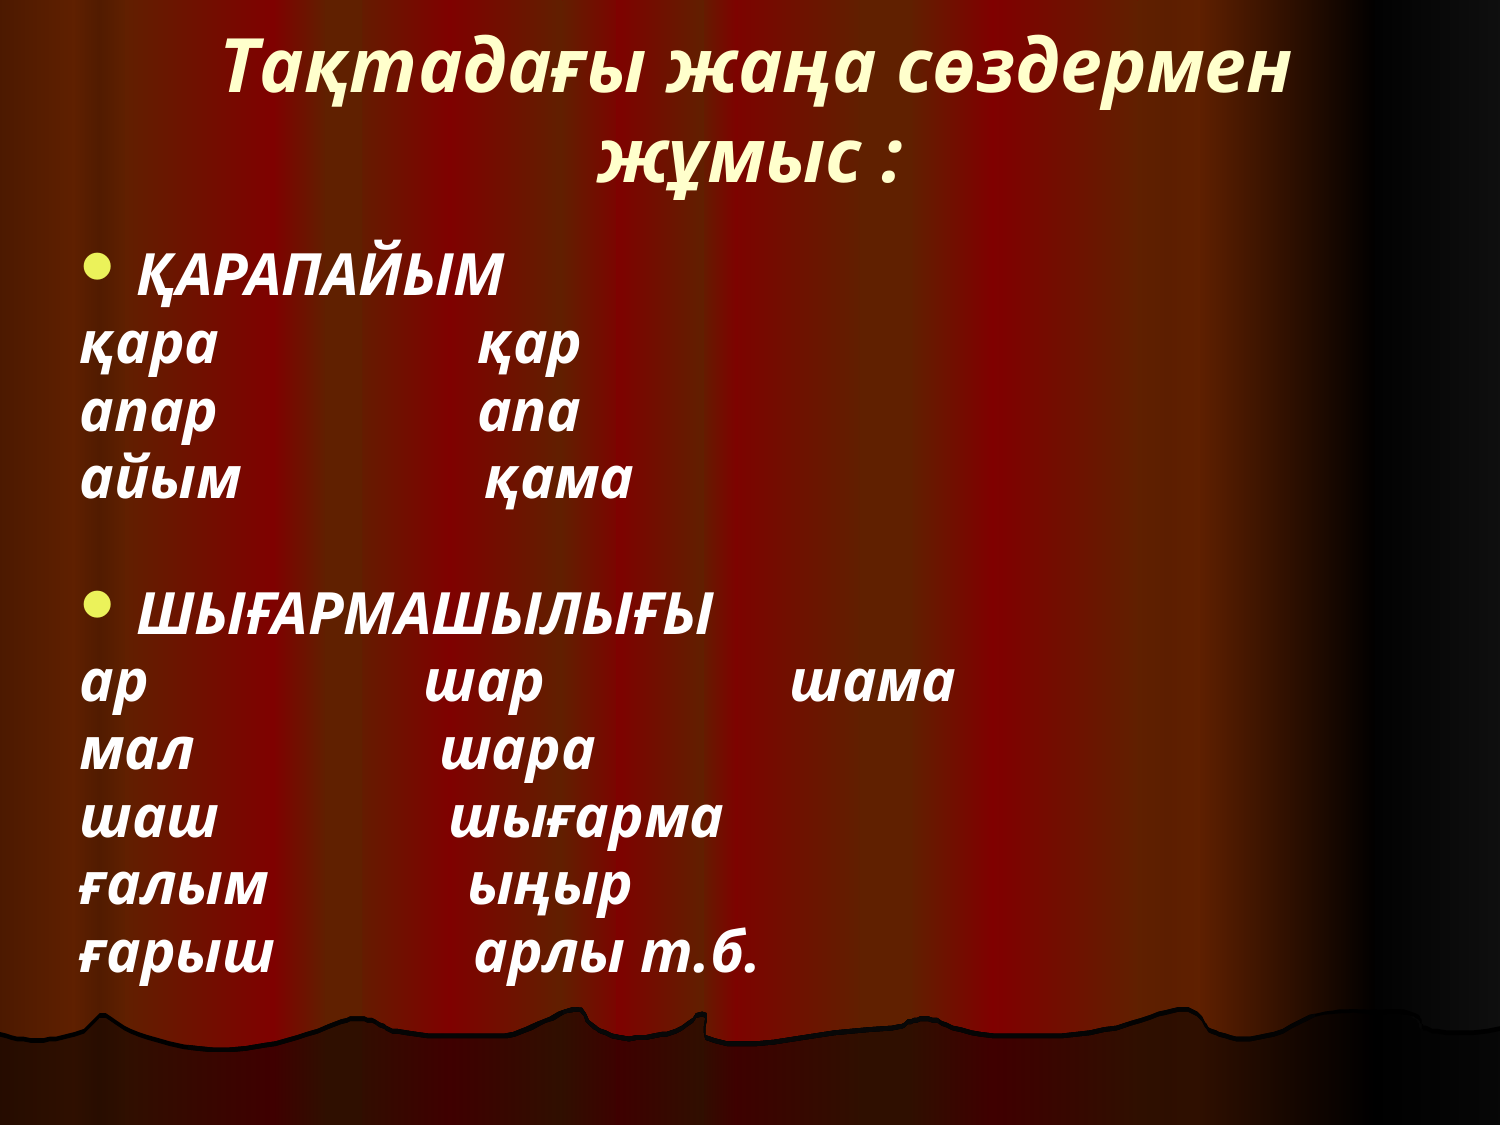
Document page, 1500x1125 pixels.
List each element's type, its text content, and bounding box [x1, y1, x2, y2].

title Тақтадағы жаңа сөздермен жұмыс : [75, 45, 1425, 233]
list ҚАРАПАЙЫМ қара қар апар апа айым қама ШЫҒАРМАШЫЛЫҒЫ ар шар шама мал шара шаш шығарма ғалым ыңыр ғарыш арлы т.б. [64, 243, 1413, 1052]
